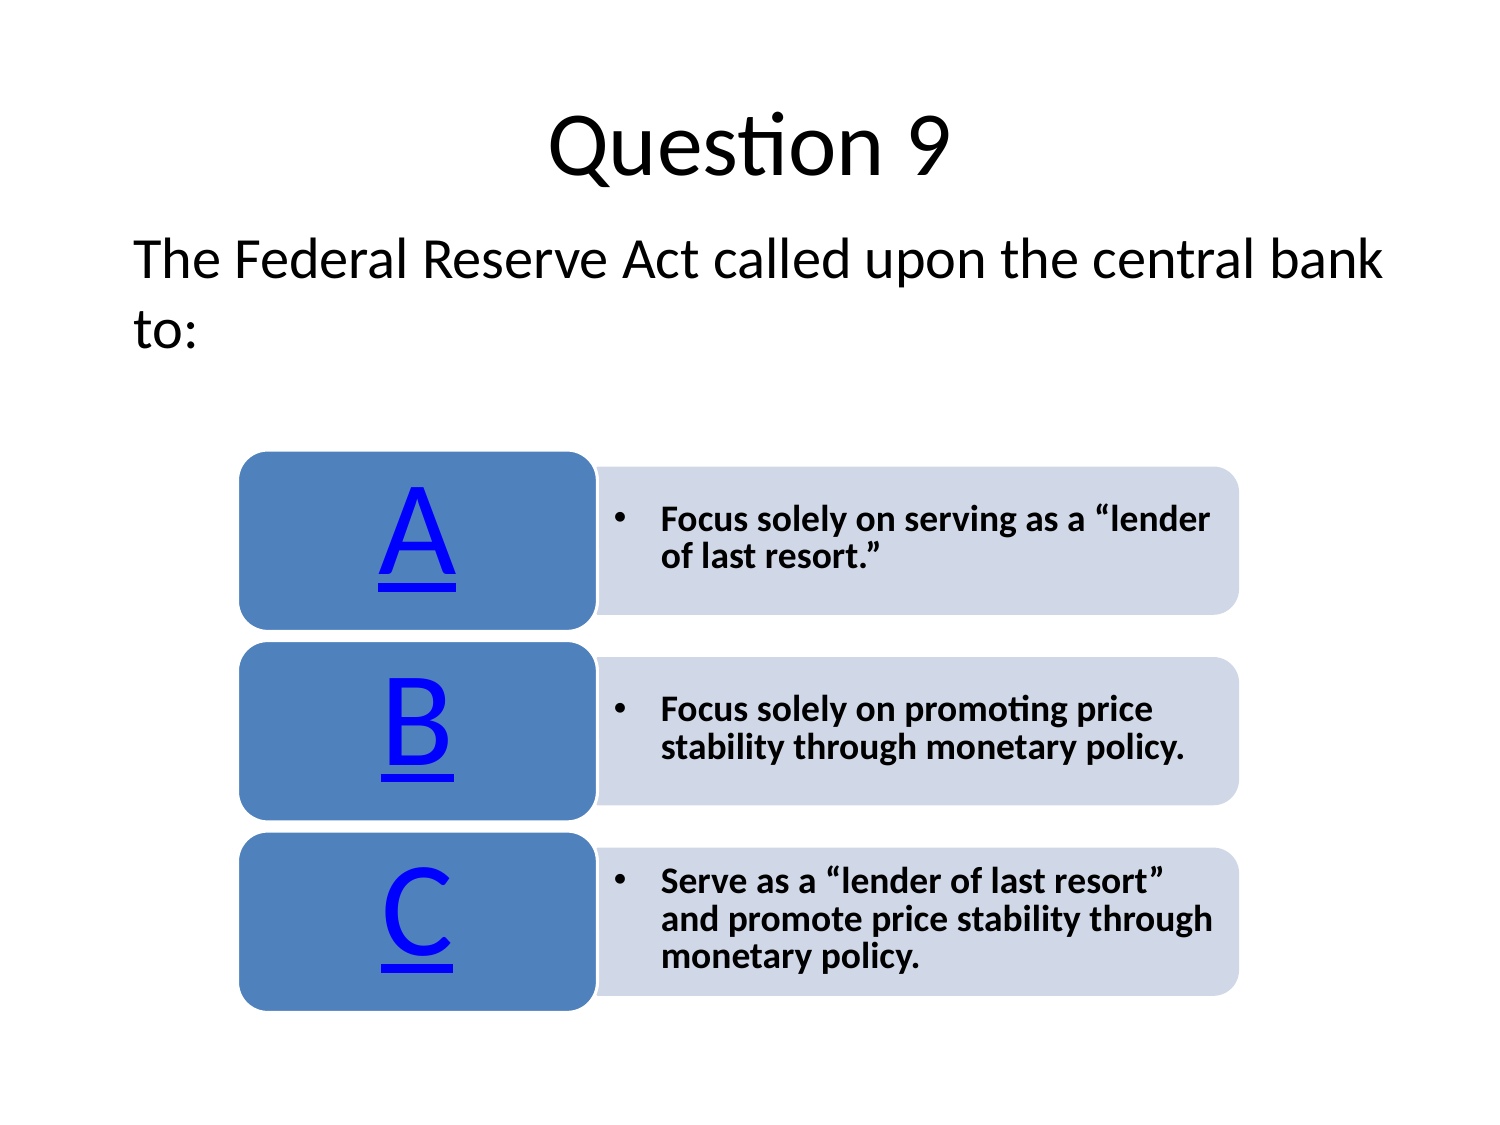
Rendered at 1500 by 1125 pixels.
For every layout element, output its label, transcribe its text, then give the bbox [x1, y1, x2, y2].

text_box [237, 449, 1238, 1013]
list The Federal Reserve Act called upon the central bank to: [62, 212, 1413, 438]
title Question 9 [74, 44, 1426, 233]
